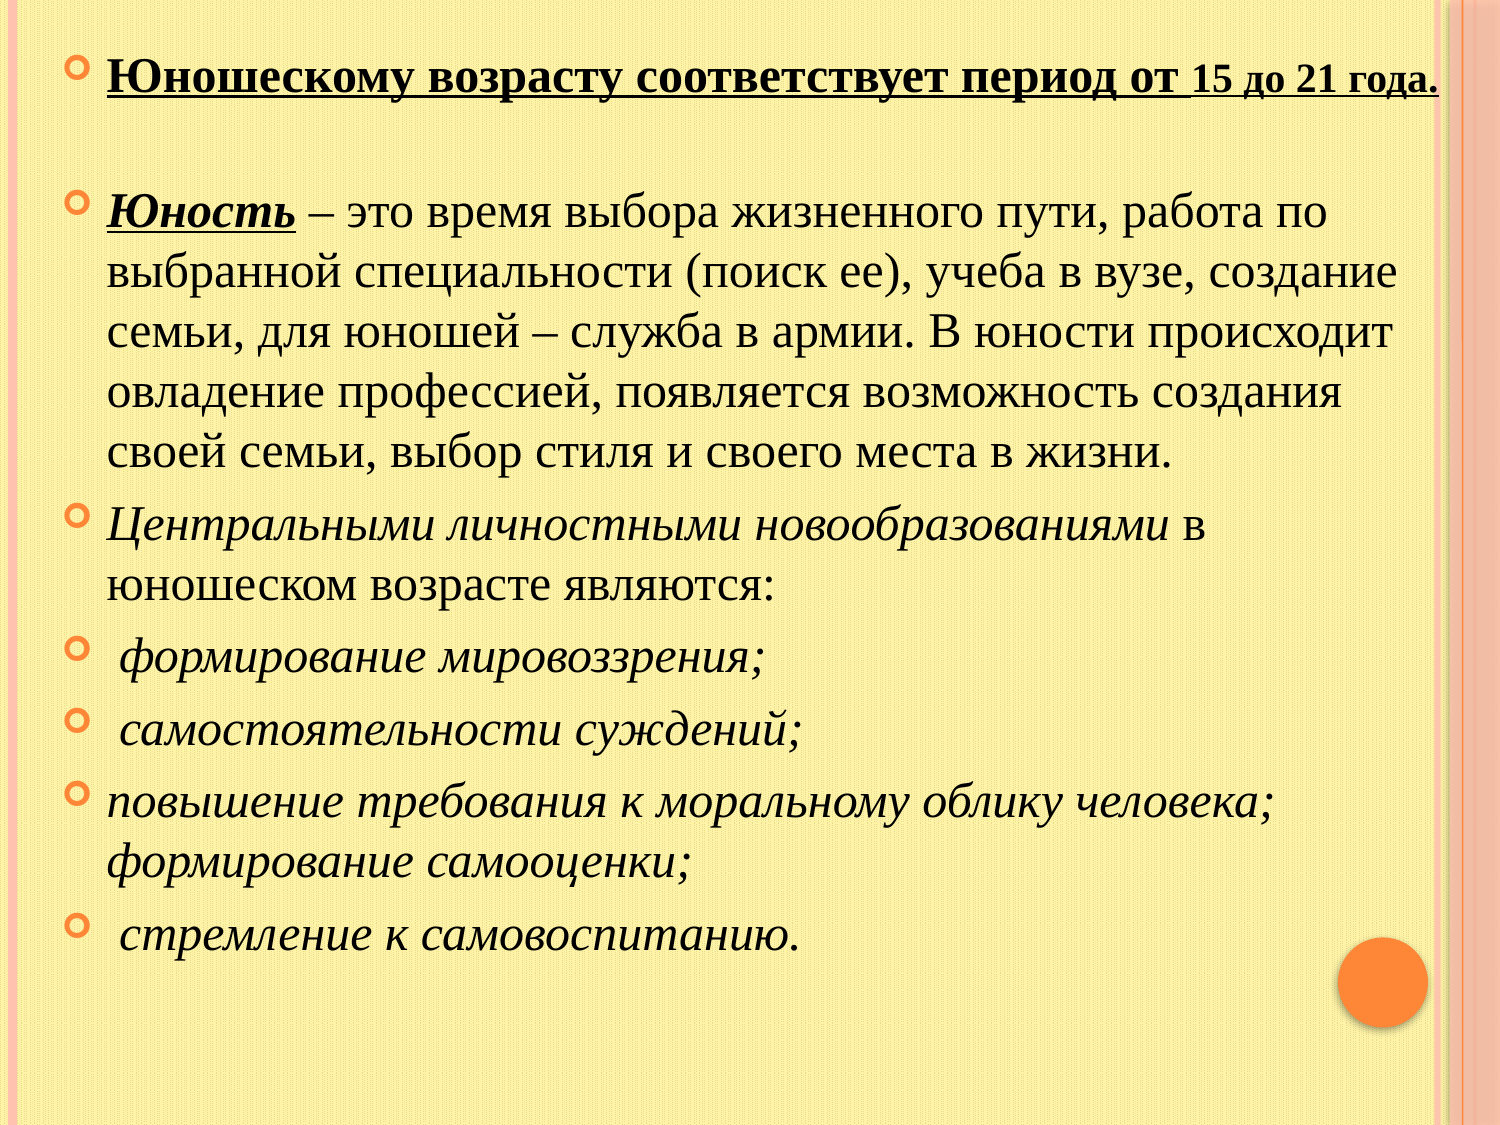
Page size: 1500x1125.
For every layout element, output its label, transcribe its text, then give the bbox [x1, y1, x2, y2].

title [1465, 117, 1475, 188]
list Юношескому возрасту соответствует период от 15 до 21 года. Юность – это время выбора жизненного пути, работа по выбранной специальности (поиск ее), учеба в вузе, создание семьи, для юношей – служба в армии. В юности происходит овладение профессией, появляется возможность создания своей семьи, выбор стиля и своего места в жизни. Центральными личностными новообразованиями в юношеском возрасте являются: формирование мировоззрения; самостоятельности суждений; повышение требования к моральному облику человека; формирование самооценки; стремление к самовоспитанию. [46, 35, 1465, 1038]
